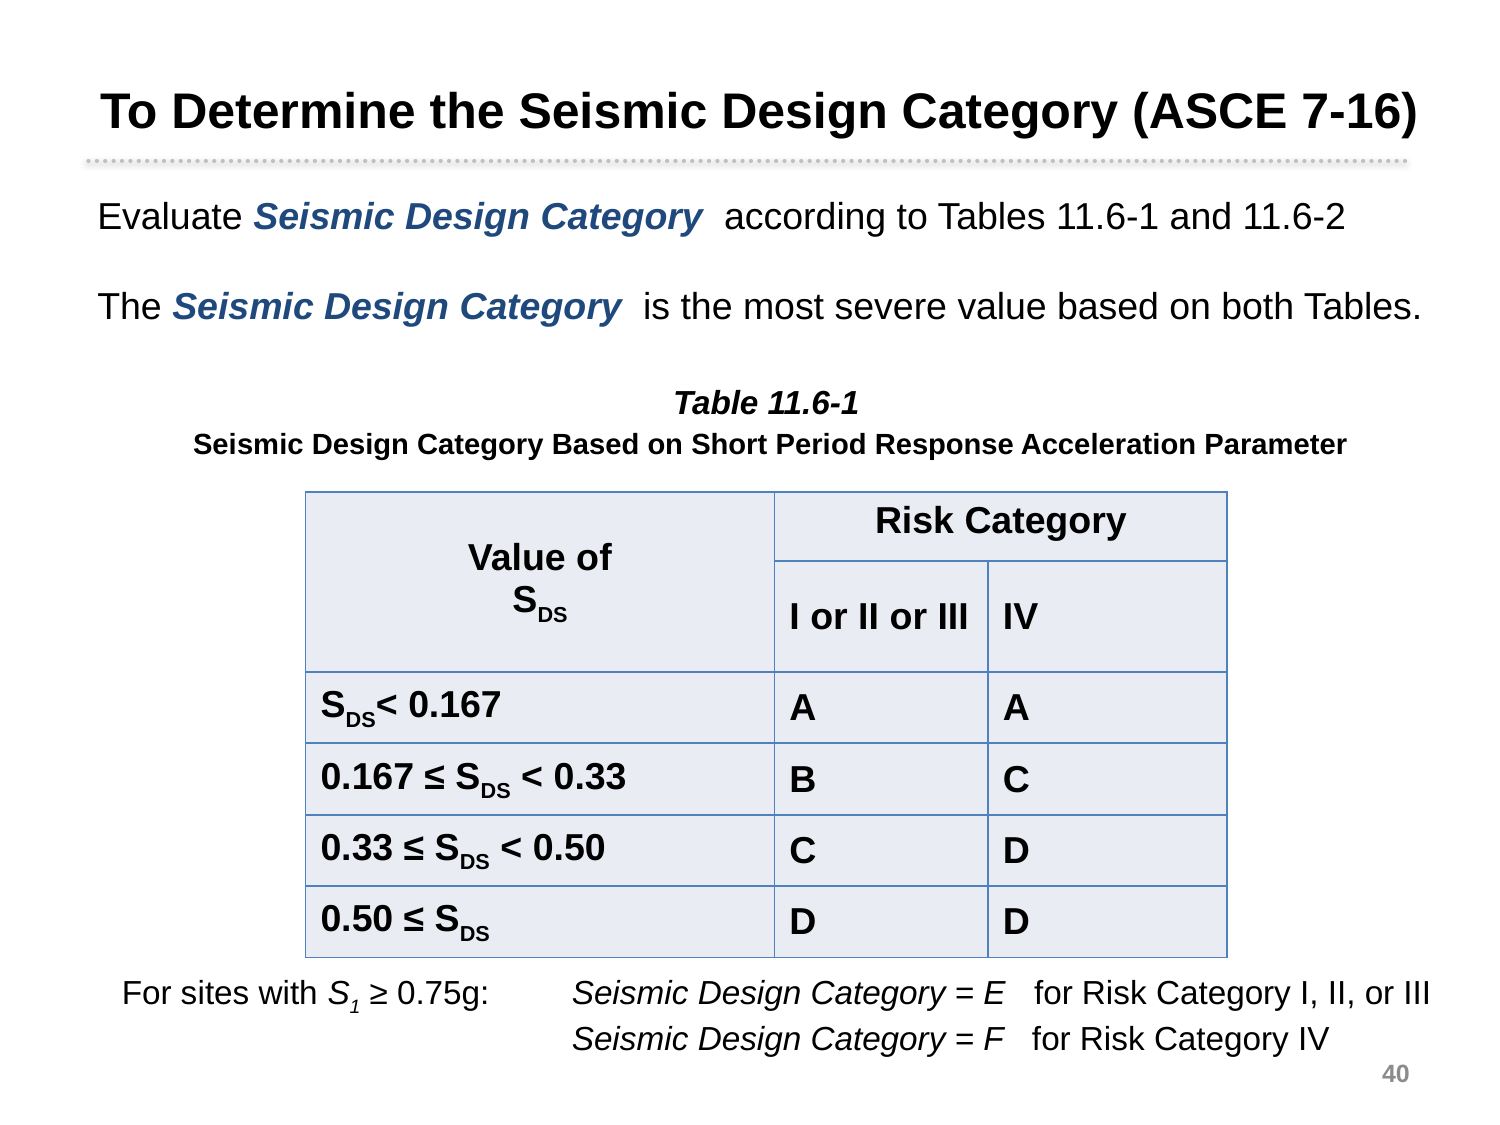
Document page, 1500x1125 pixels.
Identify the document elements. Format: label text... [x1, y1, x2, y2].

table_cell D [775, 887, 987, 957]
text_box For sites with S1 ≥ 0.75g: Seismic Design Category = E for Risk Category I, II, or III Seismic Design Category = F for Risk Category IV [107, 964, 1472, 1065]
list To Determine the Seismic Design Category (ASCE 7-16) [85, 70, 1447, 173]
table_cell D [989, 816, 1226, 885]
slide_number 40 [1074, 1065, 1425, 1103]
table_header Value of SDS [306, 493, 774, 671]
table_header Risk Category [775, 493, 1226, 560]
table_cell 0.167 ≤ SDS < 0.33 [306, 744, 774, 814]
table_cell A [989, 673, 1226, 742]
text_box Evaluate Seismic Design Category according to Tables 11.6-1 and 11.6-2 The Seismic Design Category is the most severe value based on both Tables. [82, 184, 1472, 335]
table_cell 0.50 ≤ SDS [306, 887, 774, 957]
table_cell B [775, 744, 987, 814]
table_cell IV [989, 562, 1226, 671]
table_cell I or II or III [775, 562, 987, 671]
table_cell C [989, 744, 1226, 814]
table_cell A [775, 673, 987, 742]
table_cell C [775, 816, 987, 885]
table_cell D [989, 887, 1226, 957]
table_cell SDS< 0.167 [306, 673, 774, 742]
table_cell 0.33 ≤ SDS < 0.50 [306, 816, 774, 885]
text_box Table 11.6-1 Seismic Design Category Based on Short Period Response Acceleration Parameter [152, 373, 1381, 469]
